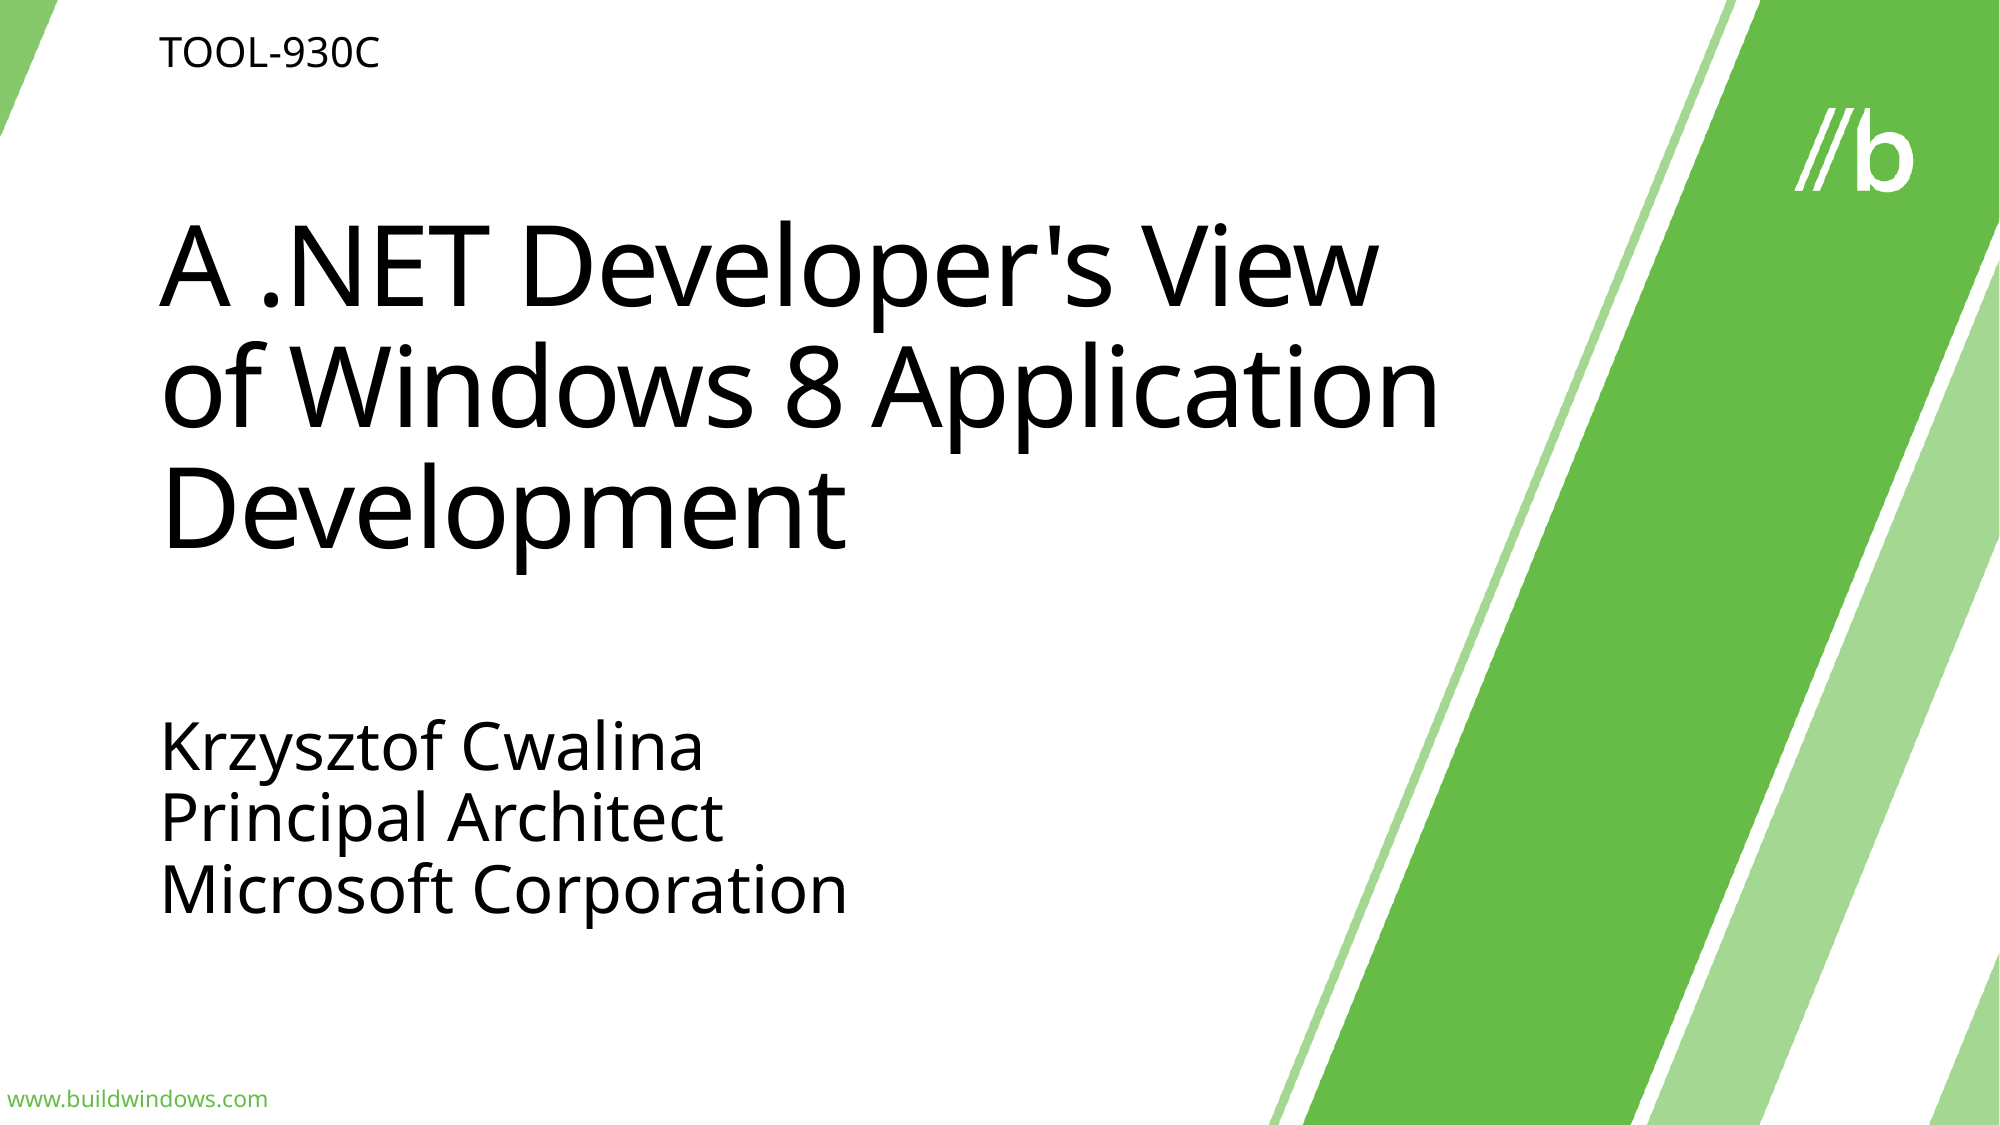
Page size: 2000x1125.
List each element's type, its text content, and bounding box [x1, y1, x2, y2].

list TOOL-930C [159, 31, 578, 77]
subtitle Krzysztof Cwalina Principal Architect Microsoft Corporation [159, 712, 1282, 789]
picture [0, 0, 2000, 1125]
title A .NET Developer's View of Windows 8 Application Development [159, 266, 1450, 517]
